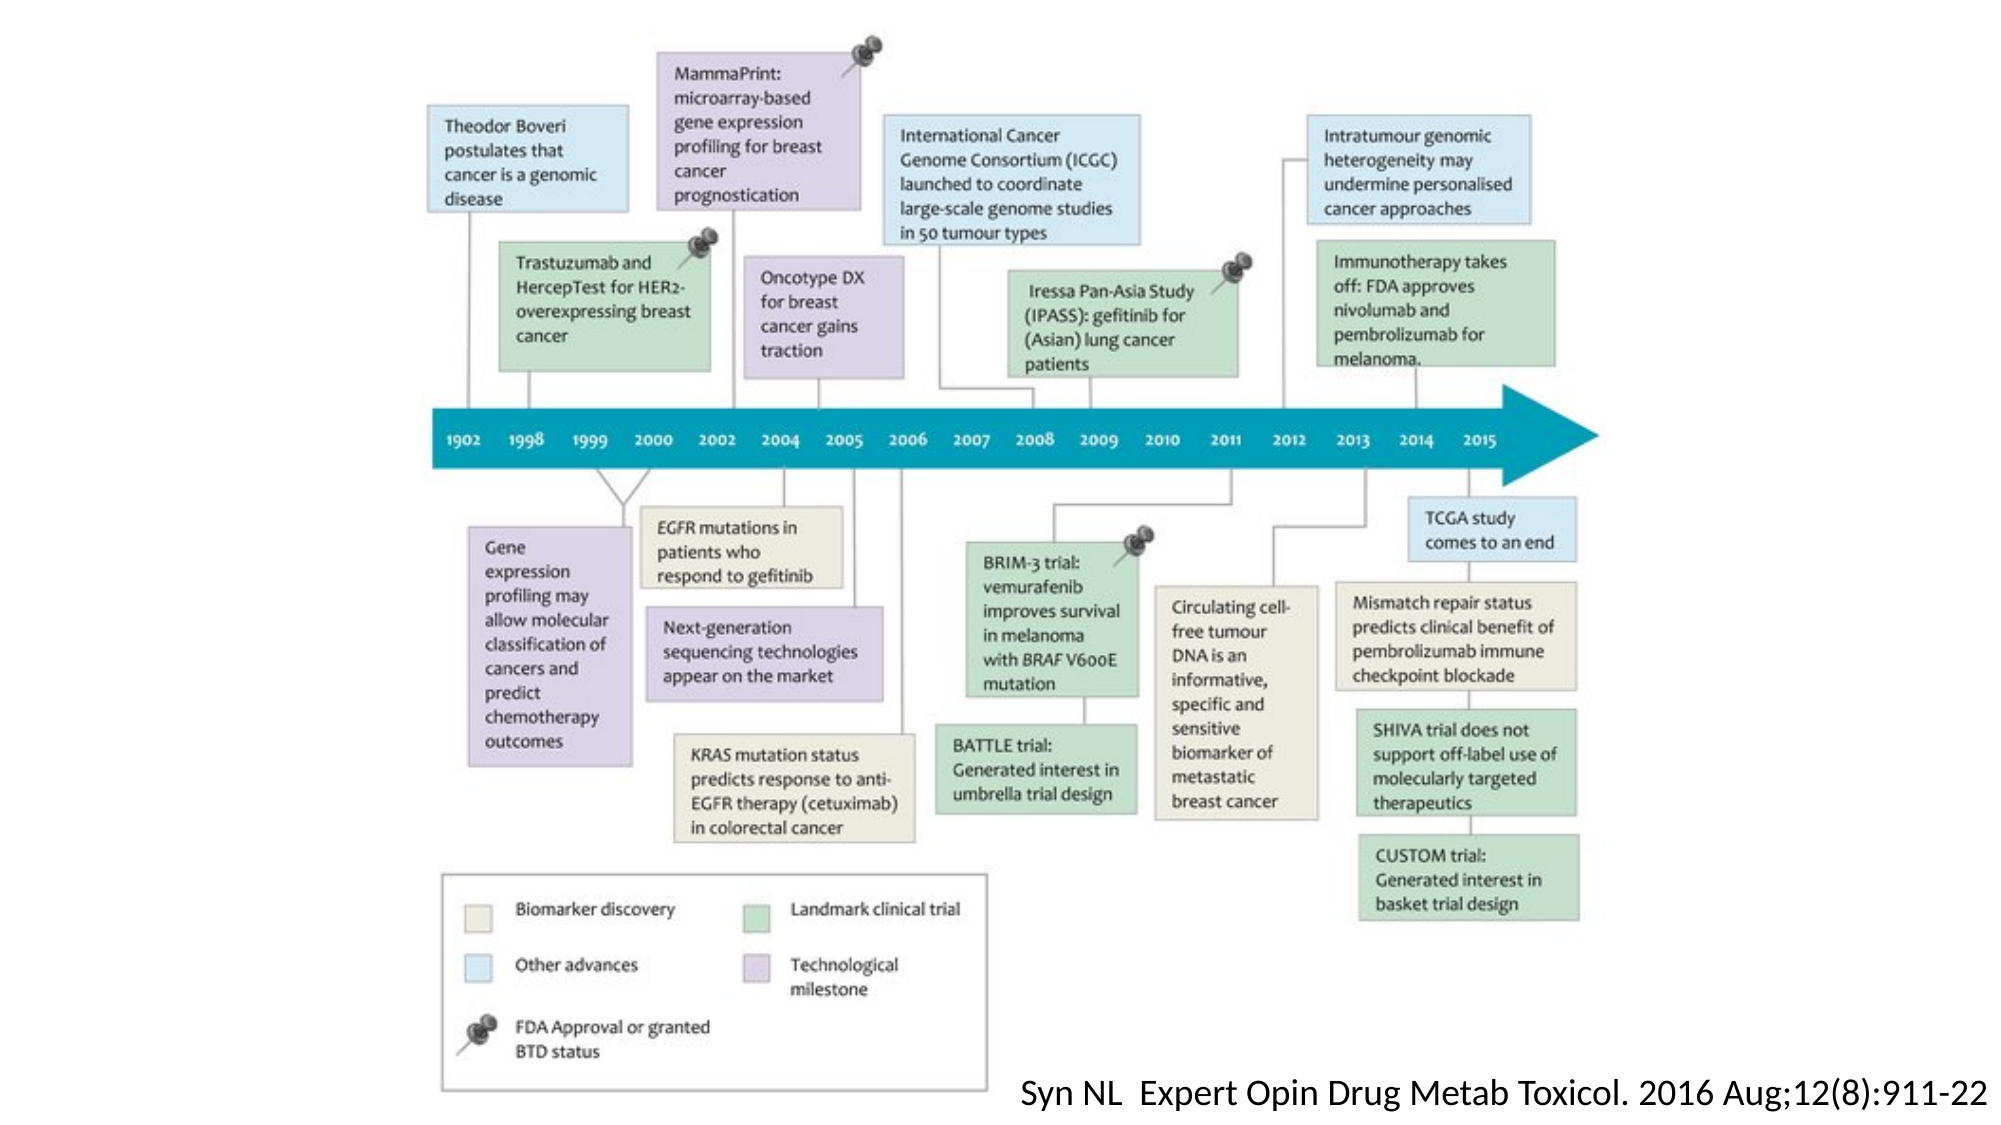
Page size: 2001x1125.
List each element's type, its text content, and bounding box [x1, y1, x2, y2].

picture [392, 0, 1607, 1121]
text_box Syn NL Expert Opin Drug Metab Toxicol. 2016 Aug;12(8):911-22 [1607, 1060, 2000, 1121]
